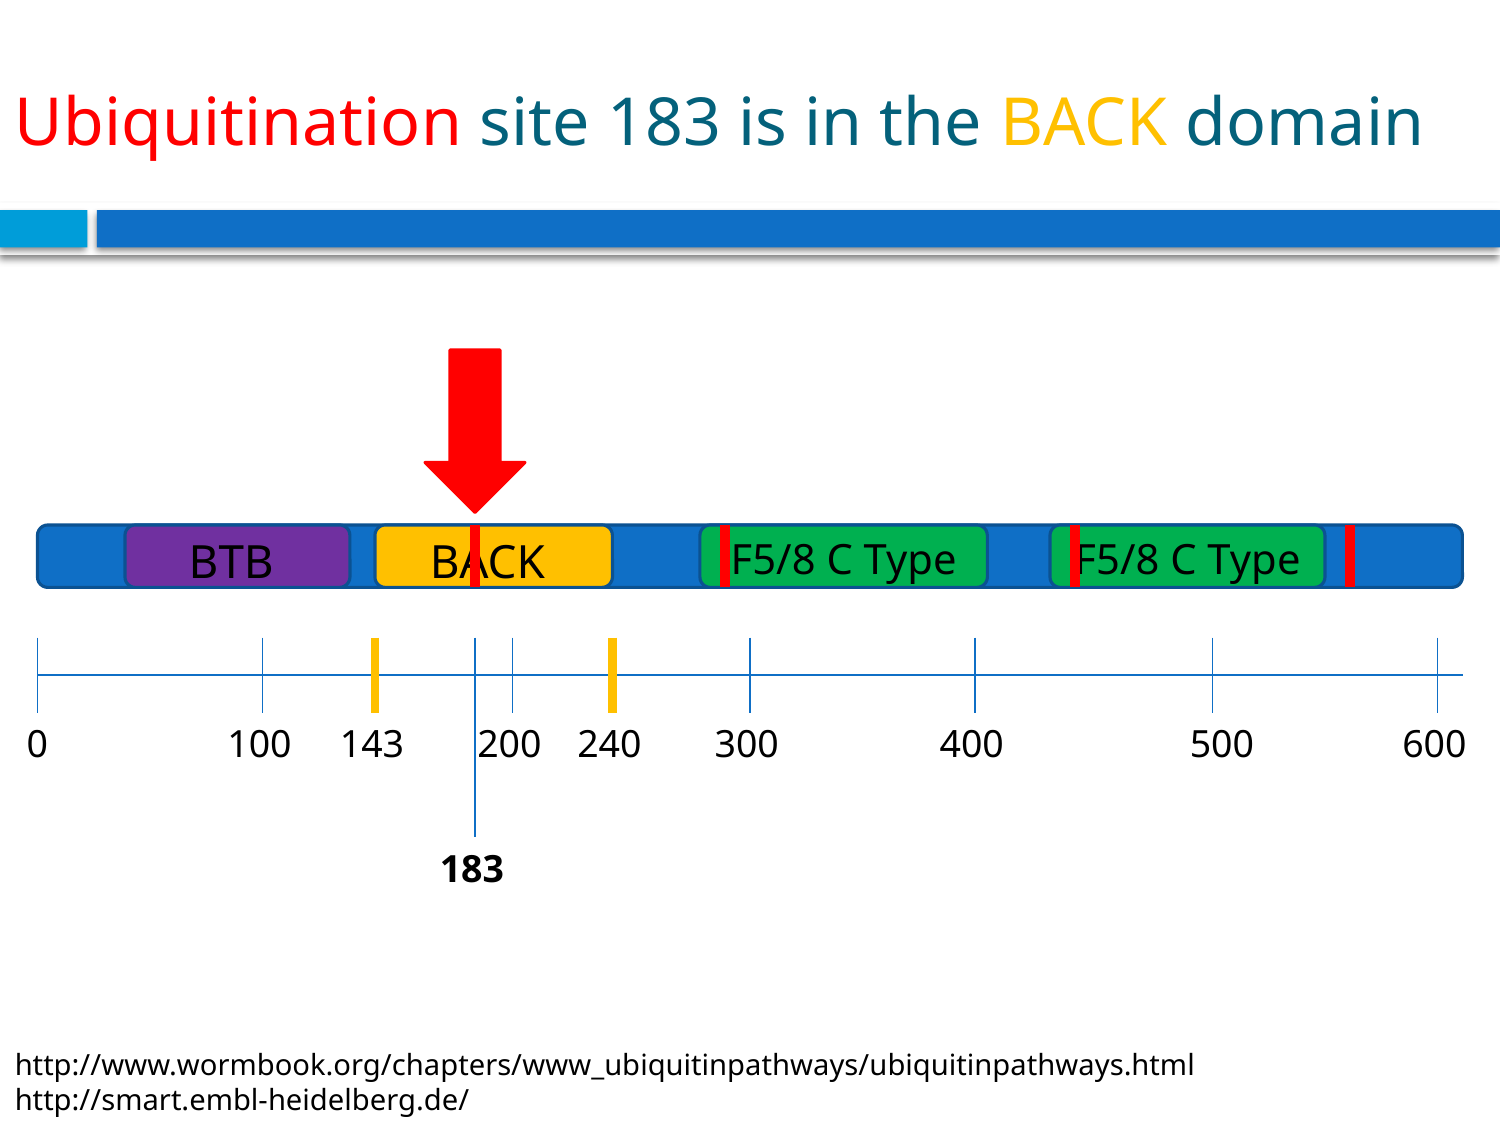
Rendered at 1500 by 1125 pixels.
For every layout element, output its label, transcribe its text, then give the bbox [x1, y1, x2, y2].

text_box 300 [699, 712, 838, 773]
text_box 200 [462, 712, 469, 773]
title Ubiquitination site 183 is in the BACK domain [0, 37, 1500, 200]
text_box 183 [425, 837, 525, 898]
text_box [37, 524, 1463, 596]
text_box 600 [1387, 712, 1500, 773]
text_box 143 [324, 712, 425, 773]
text_box 240 [562, 712, 675, 773]
text_box 100 [212, 712, 324, 773]
text_box 200 [480, 712, 562, 773]
text_box [423, 348, 527, 514]
text_box 0 [0, 712, 75, 773]
text_box 500 [1174, 712, 1313, 773]
text_box 400 [924, 712, 1063, 773]
text_box http://www.wormbook.org/chapters/www_ubiquitinpathways/ubiquitinpathways.html http://smart.embl-heidelberg.de/ [0, 1039, 1500, 1124]
